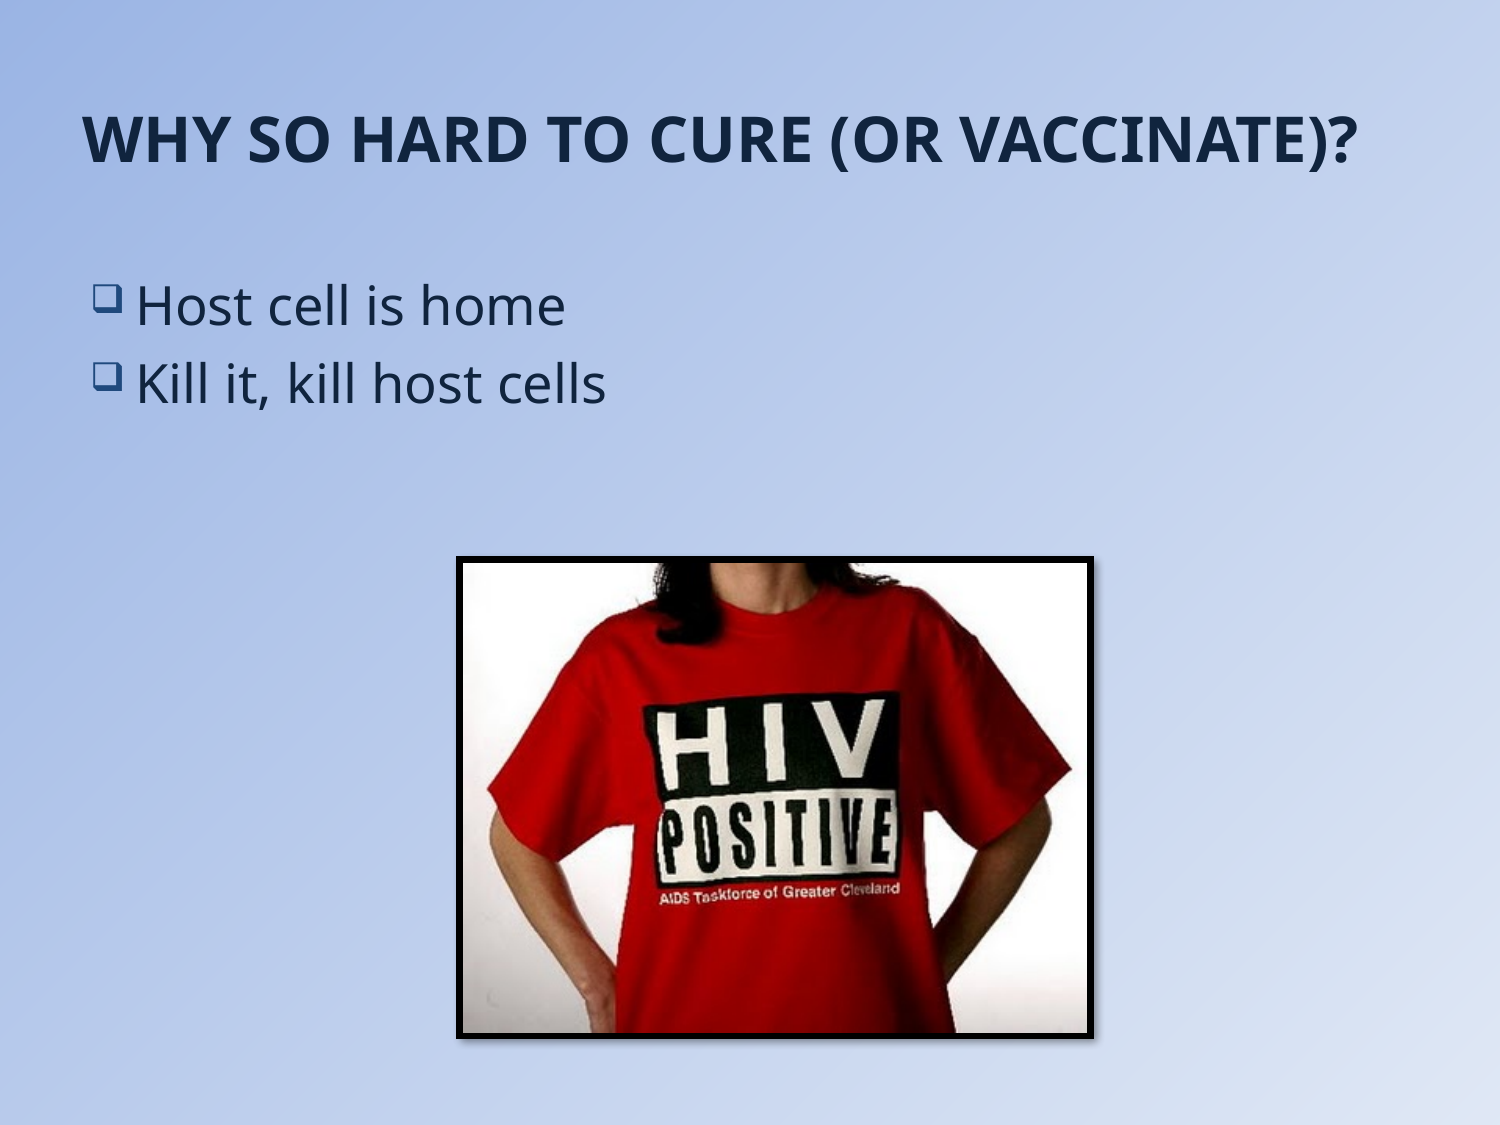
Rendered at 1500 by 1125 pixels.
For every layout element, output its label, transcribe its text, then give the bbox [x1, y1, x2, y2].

title Why so hard to cure (or vaccinate)? [75, 52, 1500, 175]
text_box [0, 0, 1500, 1125]
picture [462, 561, 1088, 1034]
list Host cell is home Kill it, kill host cells [75, 264, 1263, 1060]
